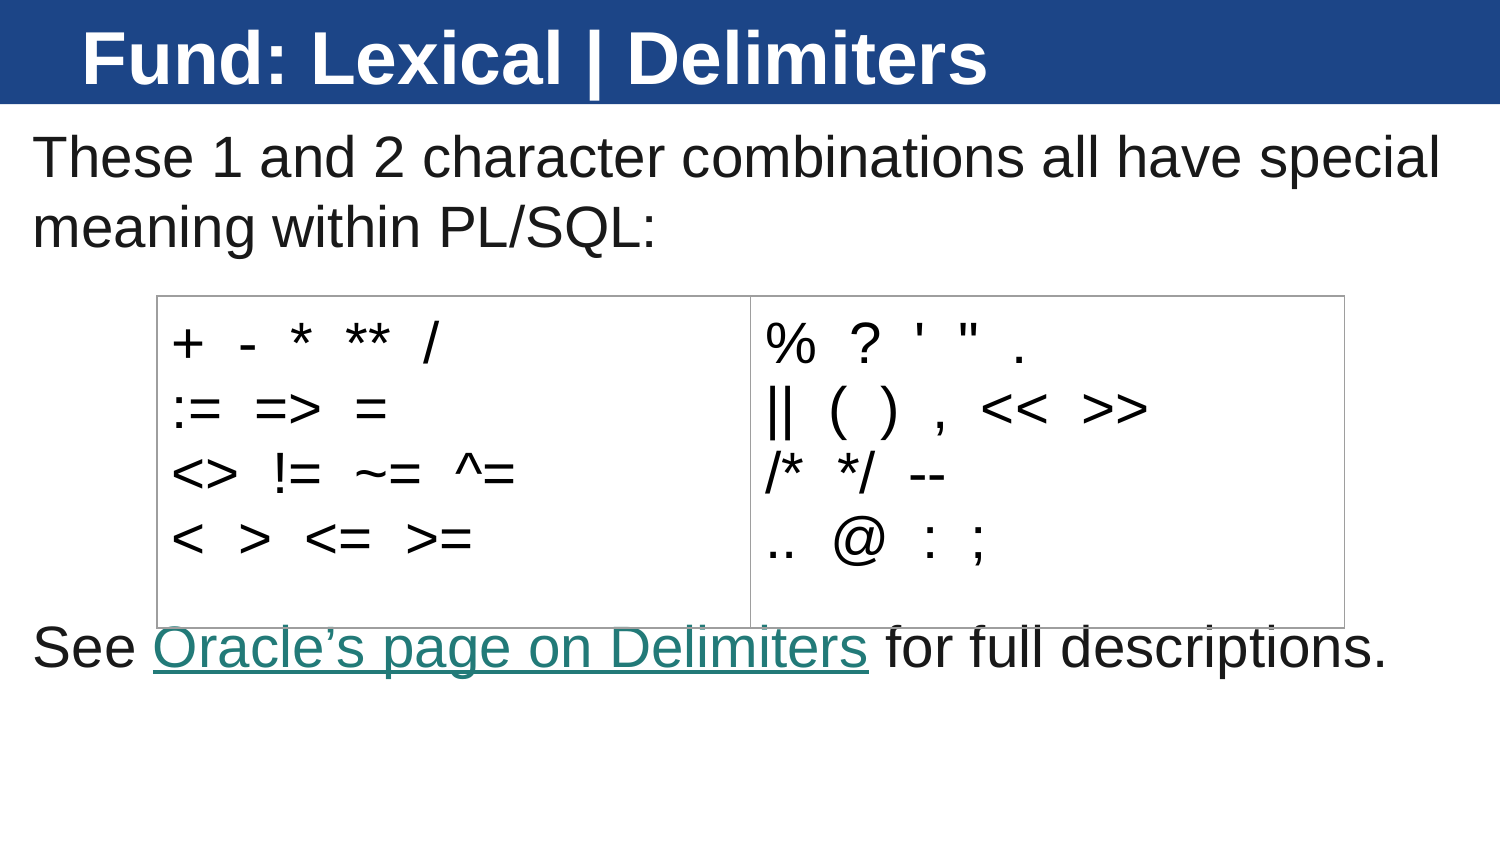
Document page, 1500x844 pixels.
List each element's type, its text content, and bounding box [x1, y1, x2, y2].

list These 1 and 2 character combinations all have special meaning within PL/SQL: See Oracle’s page on Delimiters for full descriptions. [17, 104, 1484, 801]
table_header + - * ** / := => = <> != ~= ^= < > <= >= [158, 297, 750, 627]
table_header % ? ' " . || ( ) , << >> /* */ -- .. @ : ; [751, 297, 1344, 627]
title Fund: Lexical | Delimiters [66, 5, 1484, 104]
